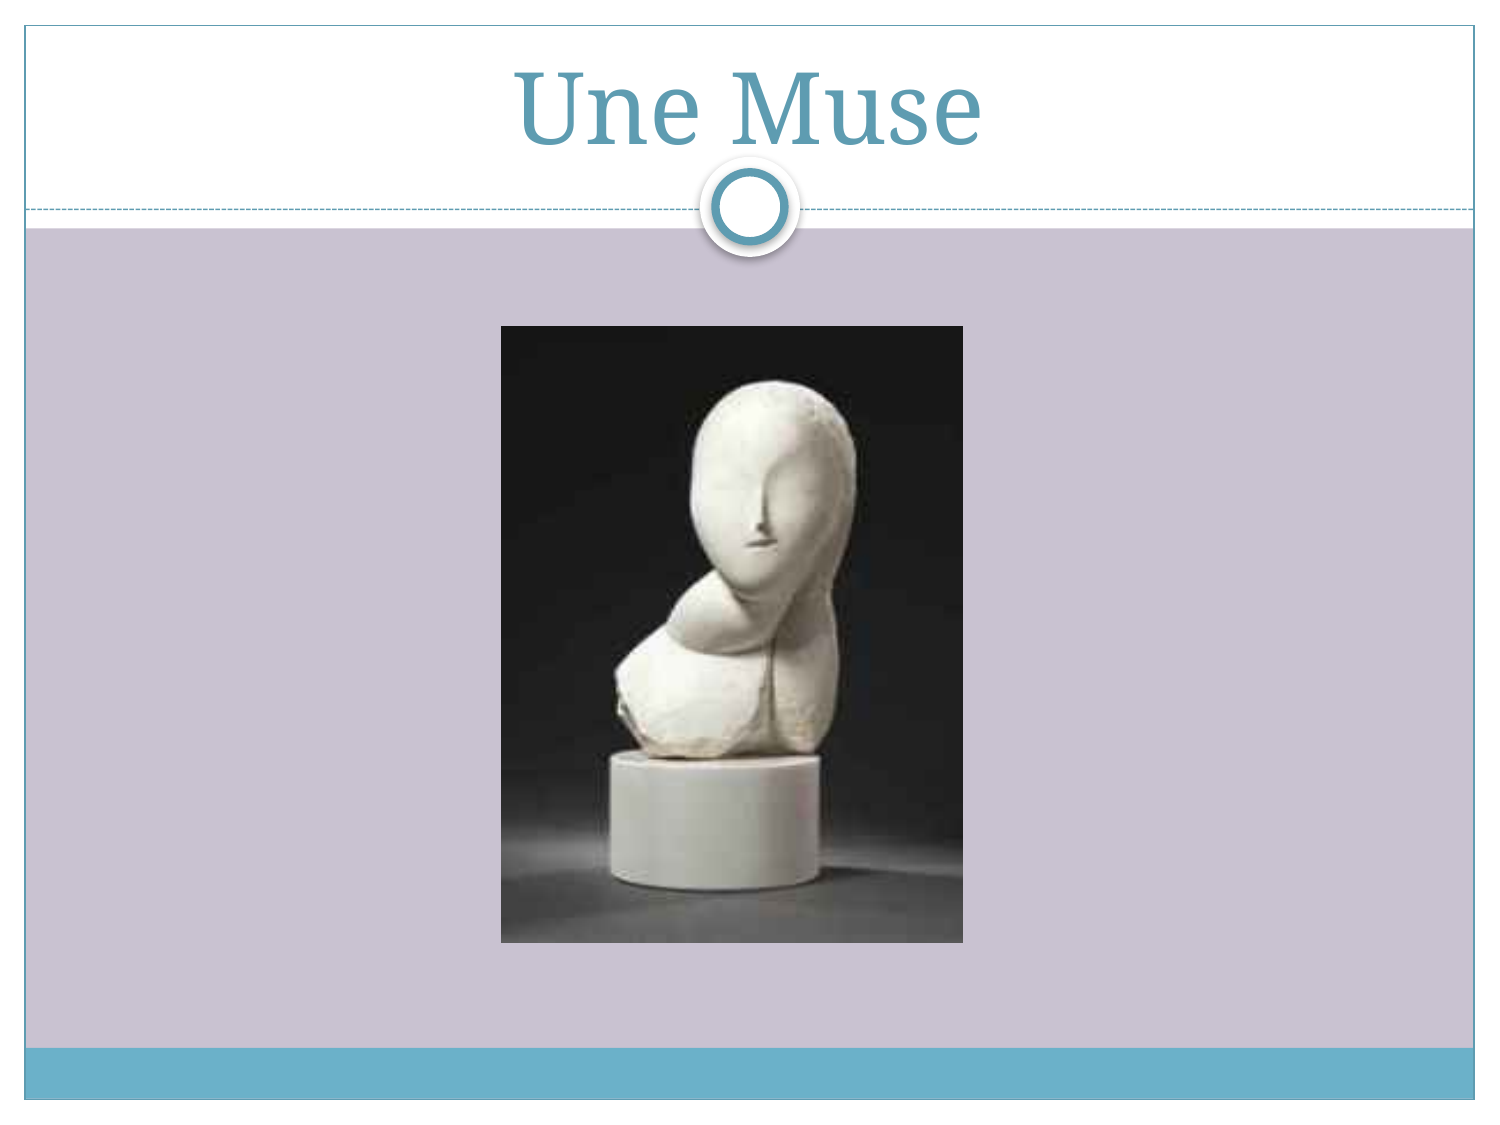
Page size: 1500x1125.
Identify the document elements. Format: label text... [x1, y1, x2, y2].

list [501, 326, 963, 943]
title Une Muse [49, 37, 1450, 162]
